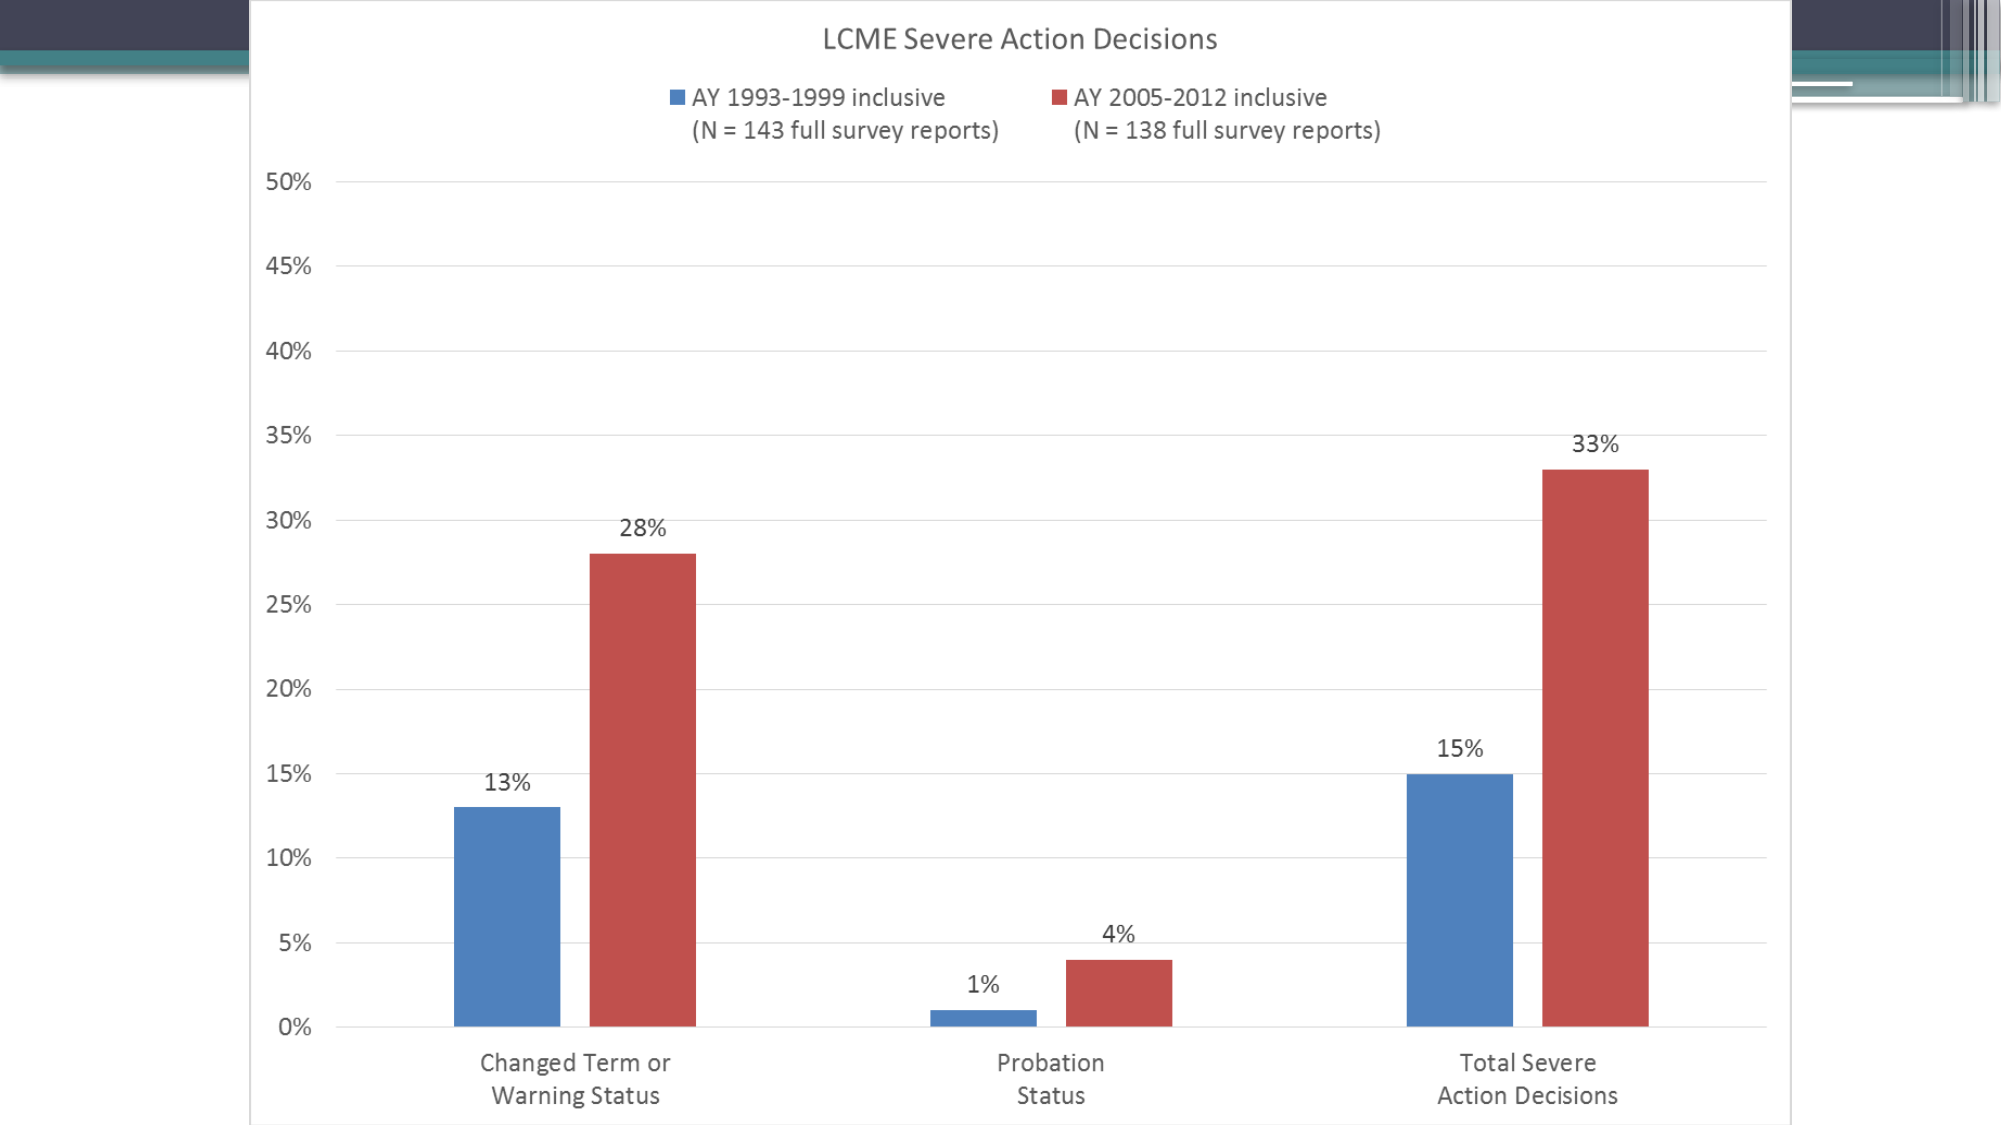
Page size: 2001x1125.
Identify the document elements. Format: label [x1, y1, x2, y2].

picture [249, 0, 1793, 1125]
